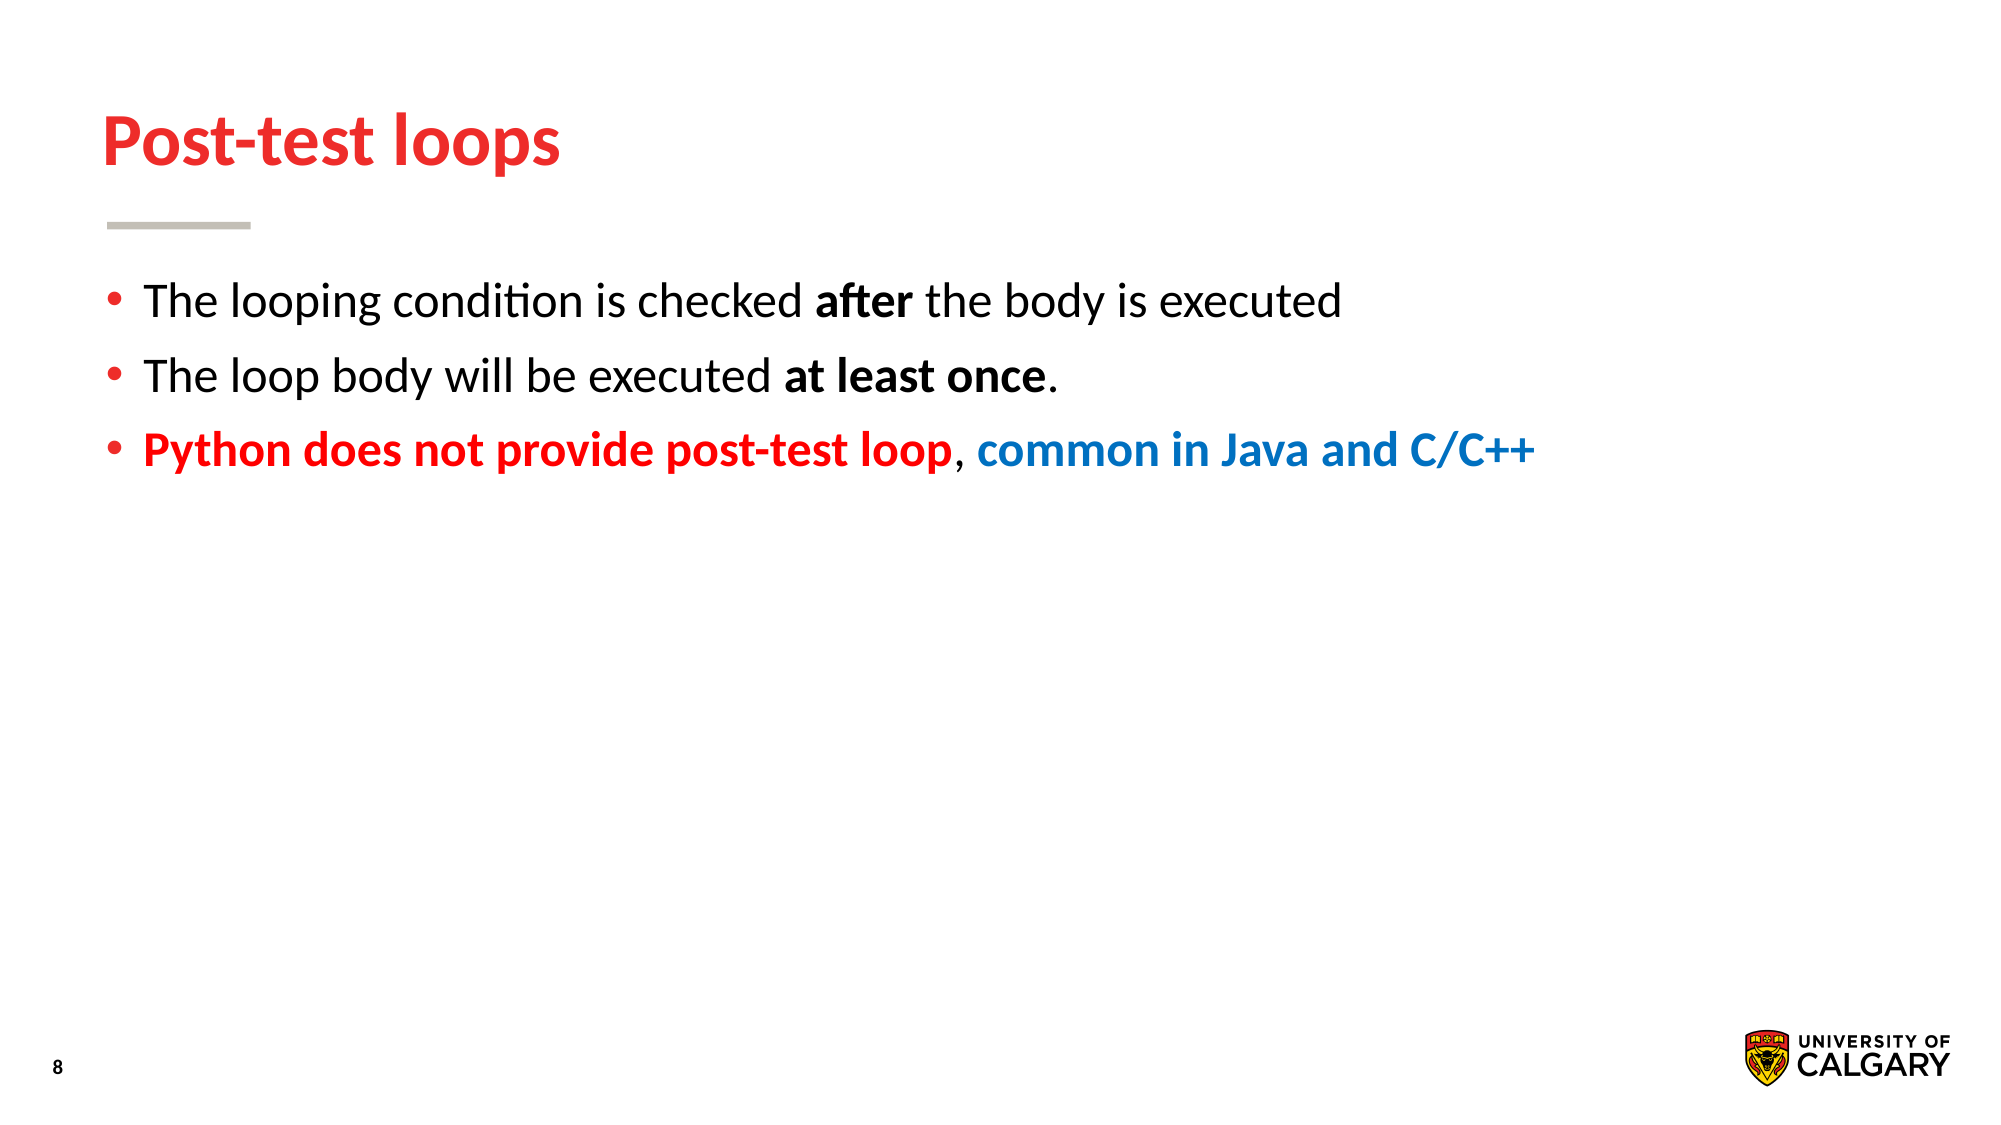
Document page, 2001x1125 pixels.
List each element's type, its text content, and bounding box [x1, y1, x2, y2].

picture [1722, 1012, 1973, 1099]
title Post-test loops [87, 60, 1774, 222]
list The looping condition is checked after the body is executed The loop body will be executed at least once. Python does not provide post-test loop, common in Java and C/C++ [91, 266, 1774, 981]
